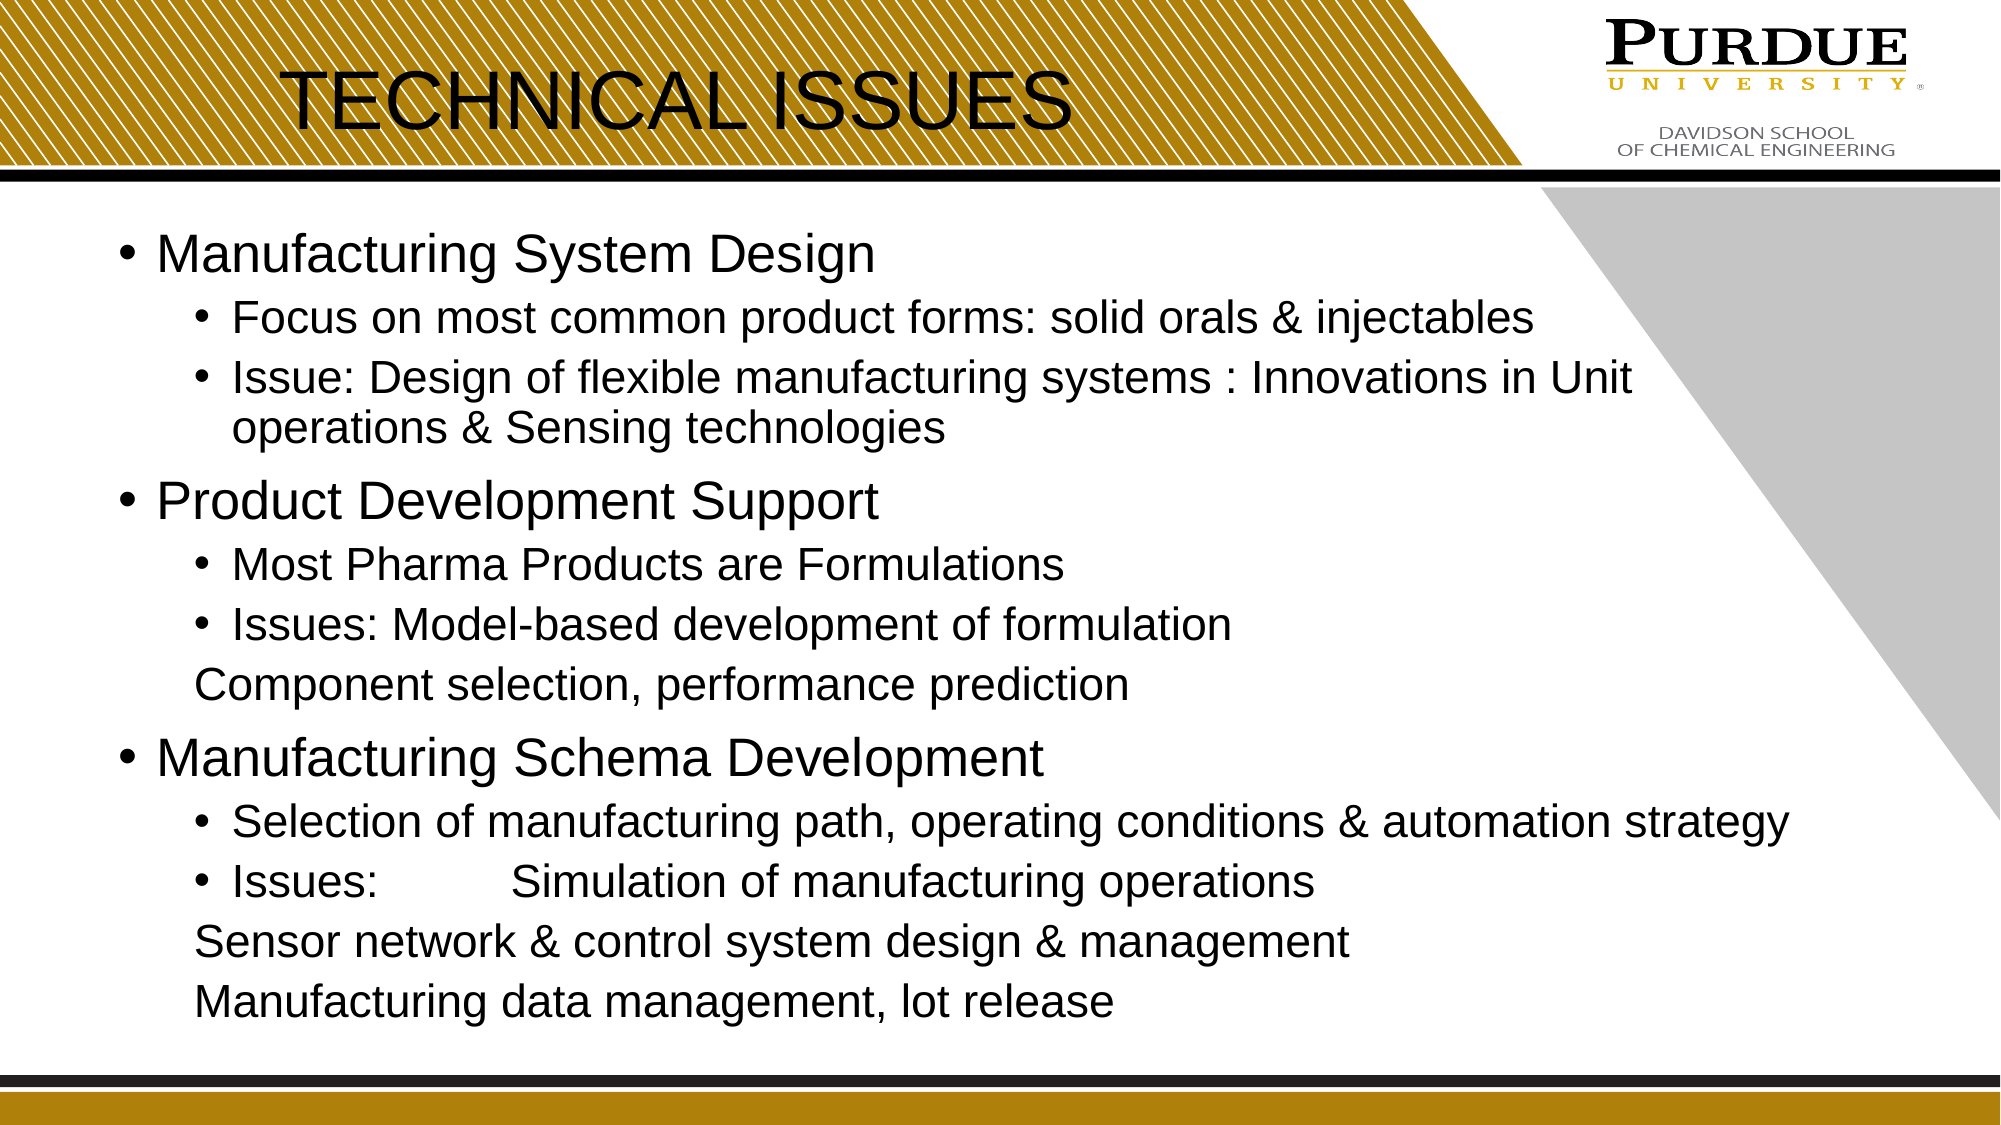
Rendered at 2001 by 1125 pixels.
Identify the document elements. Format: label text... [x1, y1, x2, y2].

picture [1606, 19, 1924, 156]
list Manufacturing System Design Focus on most common product forms: solid orals & injectables Issue: Design of flexible manufacturing systems : Innovations in Unit operations & Sensing technologies Product Development Support Most Pharma Products are Formulations Issues: Model-based development of formulation Component selection, performance prediction Manufacturing Schema Development Selection of manufacturing path, operating conditions & automation strategy Issues: Simulation of manufacturing operations Sensor network & control system design & management Manufacturing data management, lot release [118, 225, 1806, 1046]
title Technical issues [278, 57, 1318, 134]
